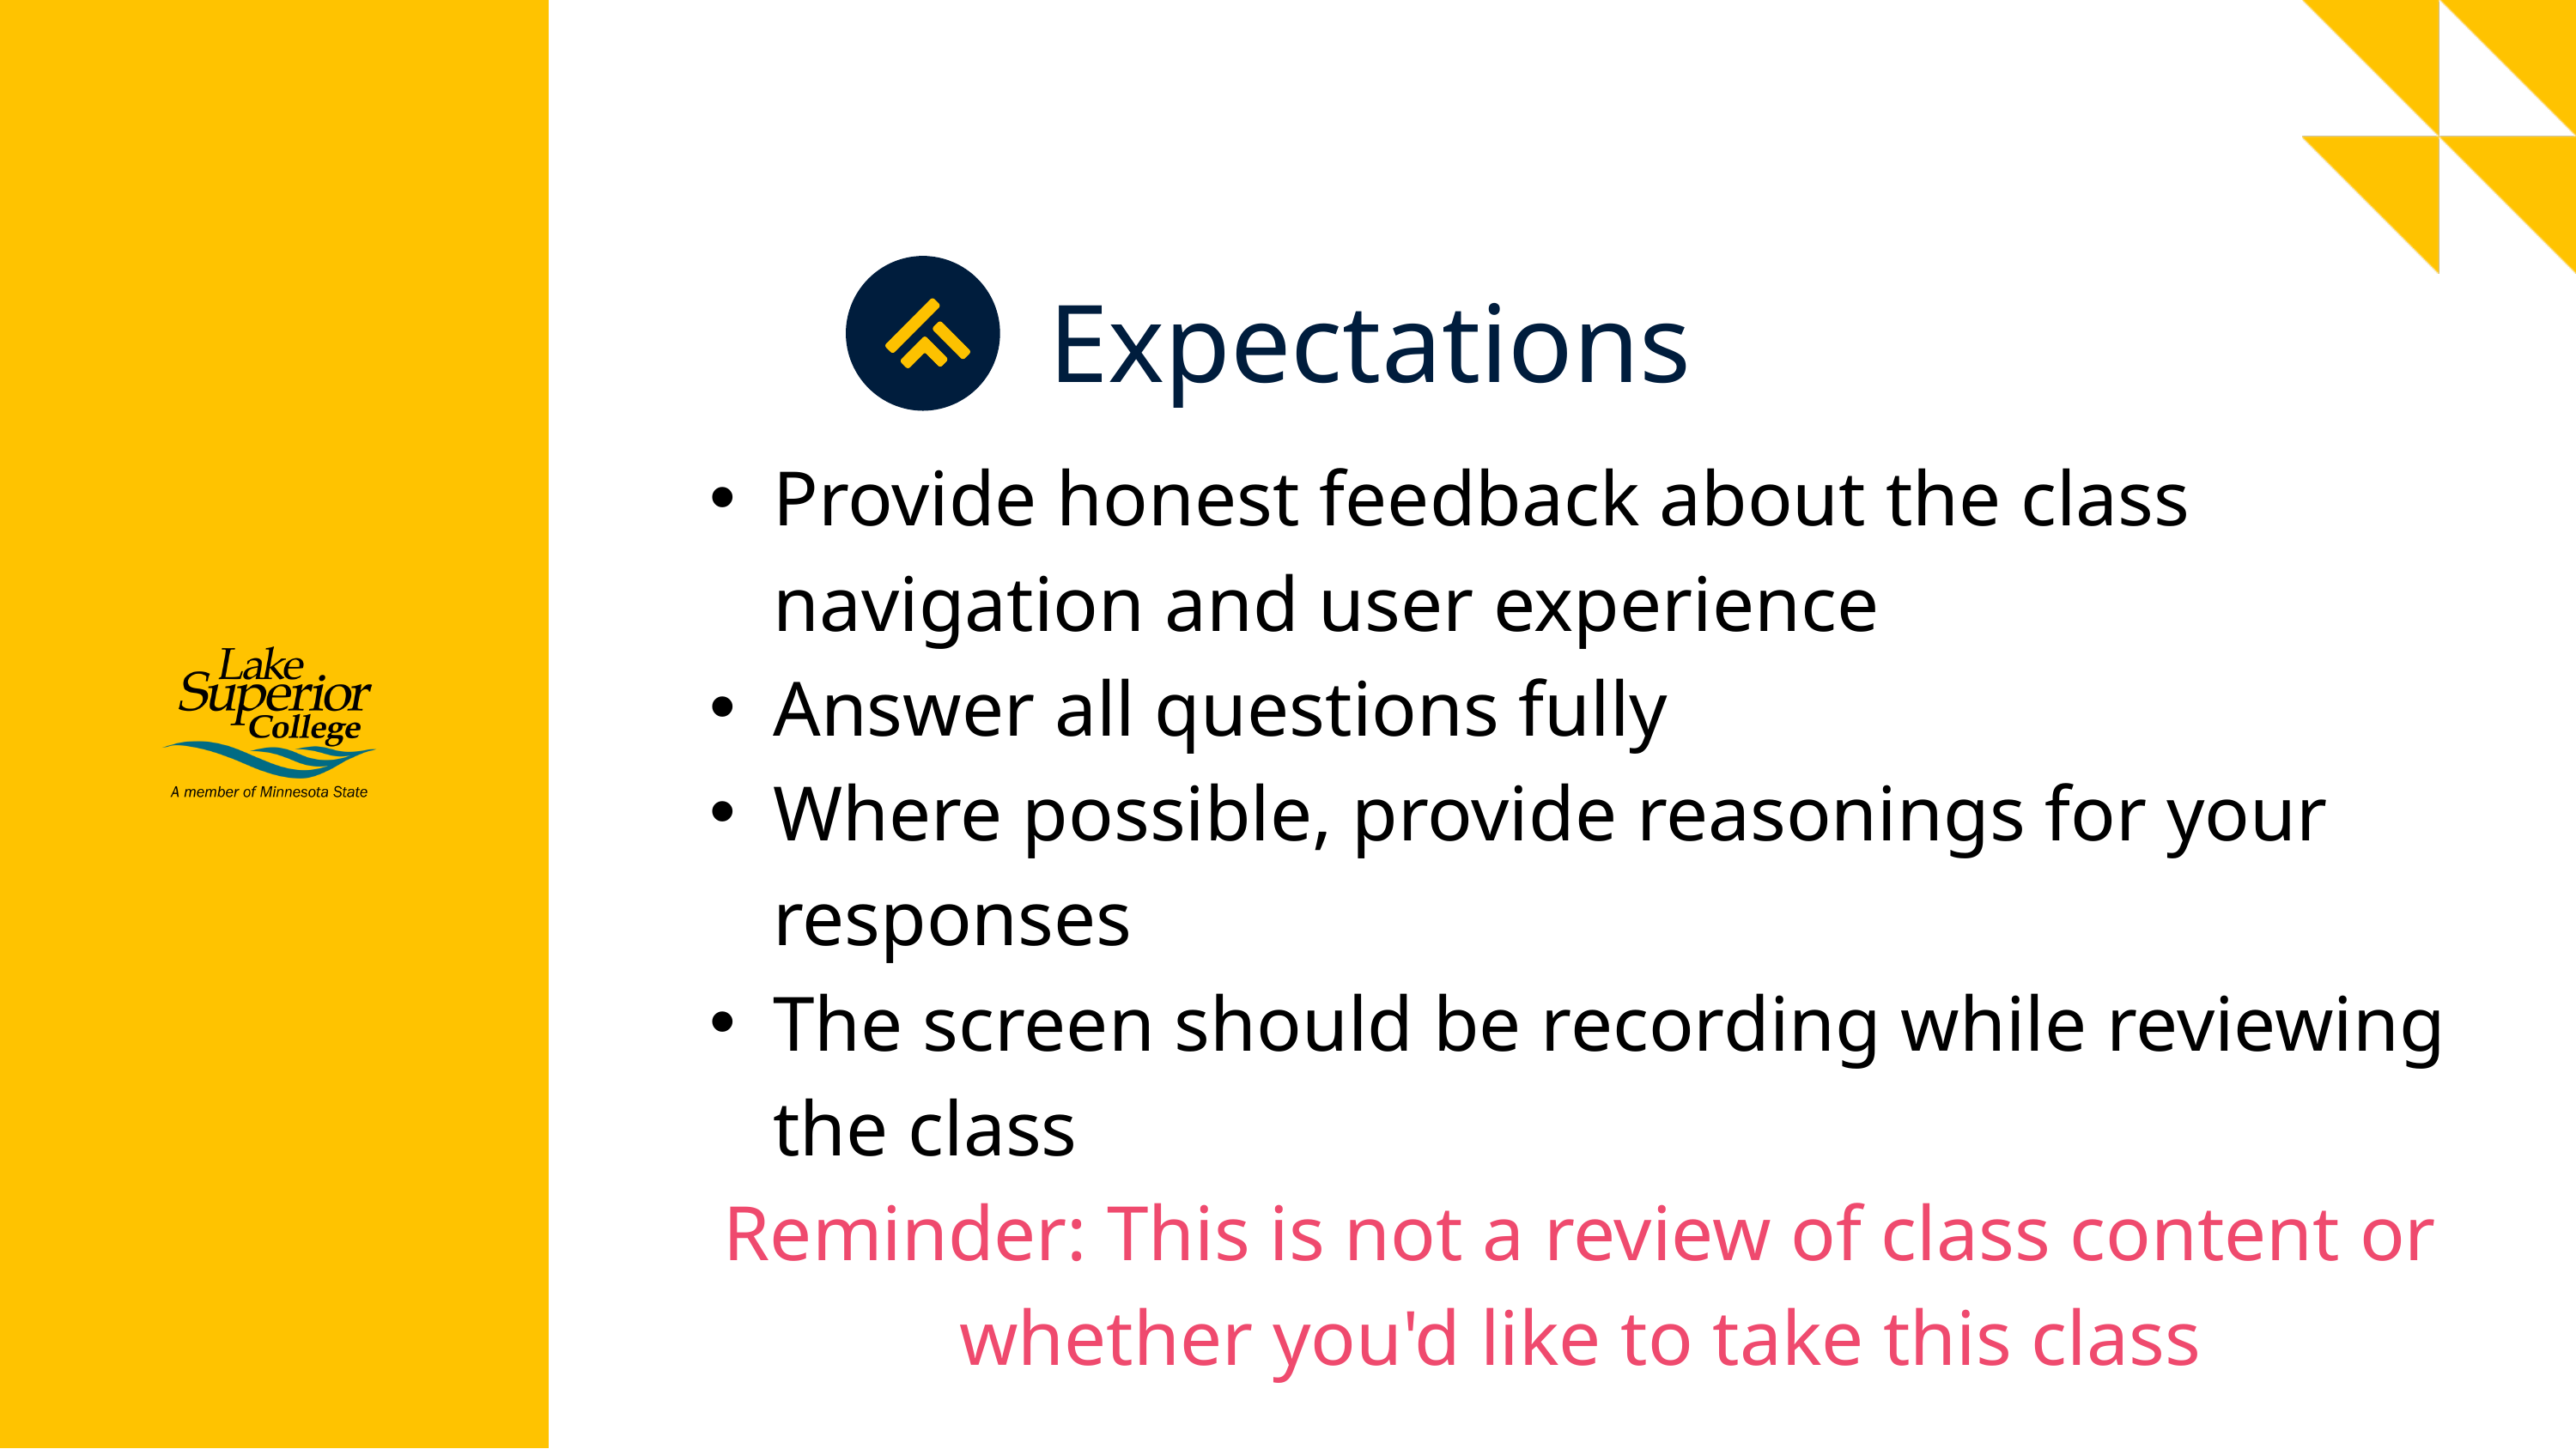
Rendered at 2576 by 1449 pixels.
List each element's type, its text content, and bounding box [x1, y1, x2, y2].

text_box Expectations [1048, 253, 1987, 404]
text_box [845, 255, 1001, 411]
text_box Provide honest feedback about the class navigation and user experience Answer all questions fully Where possible, provide reasonings for your responses The screen should be recording while reviewing the class Reminder: This is not a review of class content or whether you'd like to take this class [646, 436, 2515, 1381]
picture [137, 636, 412, 812]
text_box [0, 0, 550, 1449]
picture [2302, 0, 2576, 274]
picture [884, 298, 970, 369]
